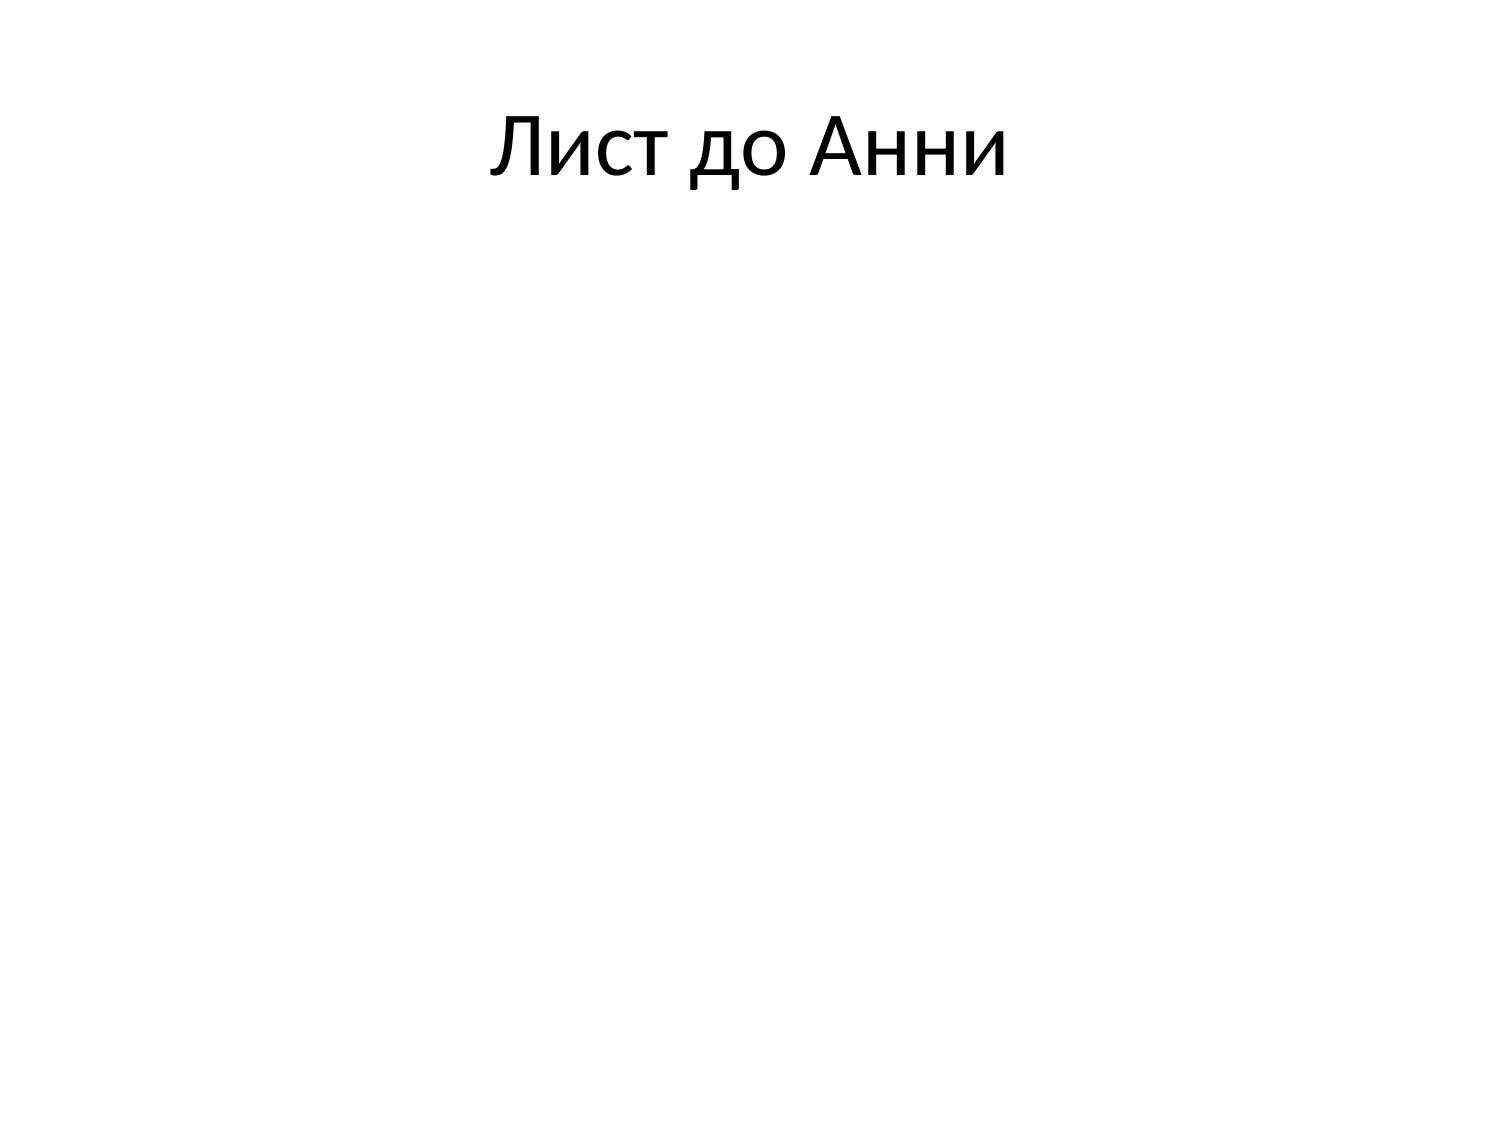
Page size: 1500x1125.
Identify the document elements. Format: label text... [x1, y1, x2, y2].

title Лист до Анни [75, 45, 1425, 233]
